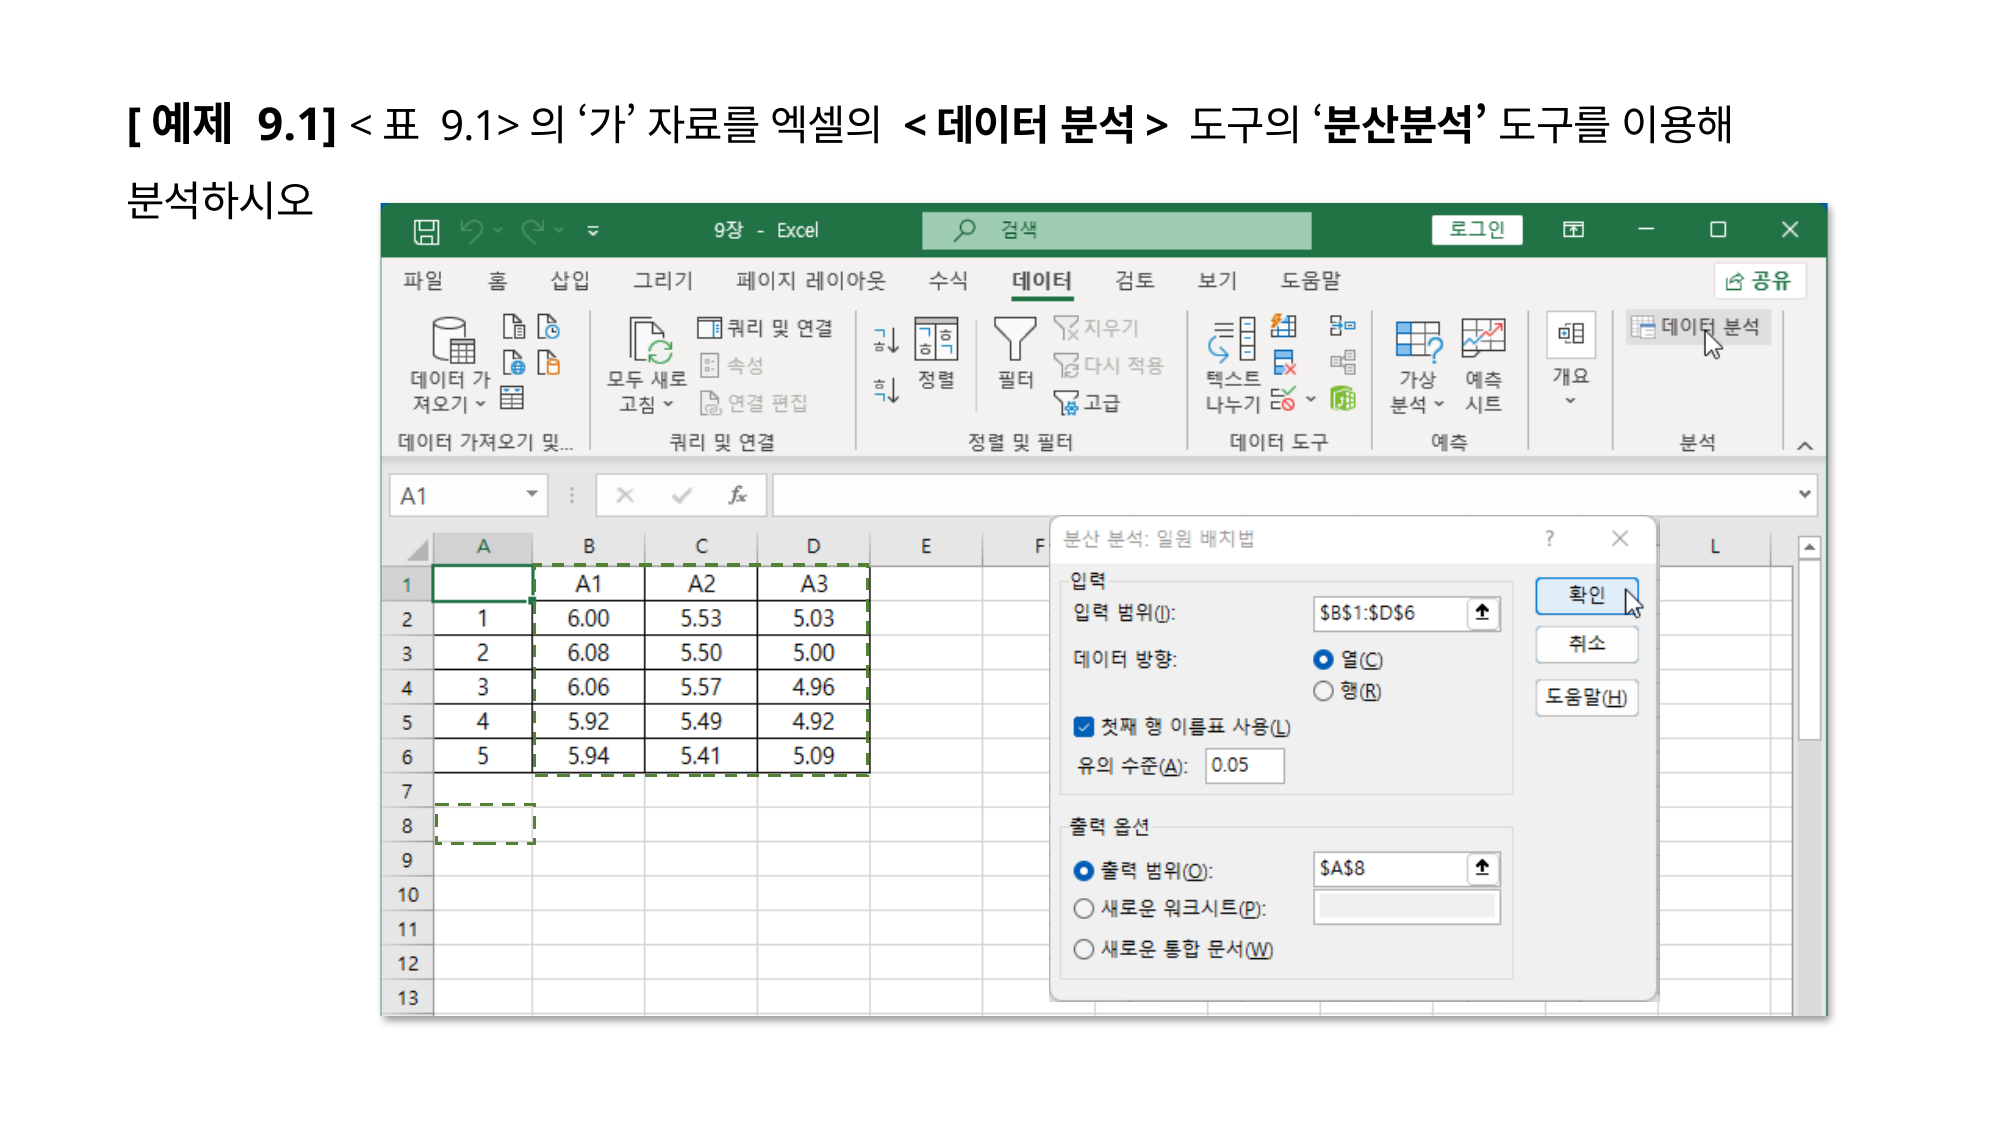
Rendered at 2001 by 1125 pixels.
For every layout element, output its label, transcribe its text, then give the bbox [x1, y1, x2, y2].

picture [380, 203, 1828, 1016]
title [예제 9.1] <표 9.1>의 ‘가’ 자료를 엑셀의 <데이터 분석> 도구의 ‘분산분석’ 도구를 이용해 분석하시오 [111, 59, 1905, 233]
